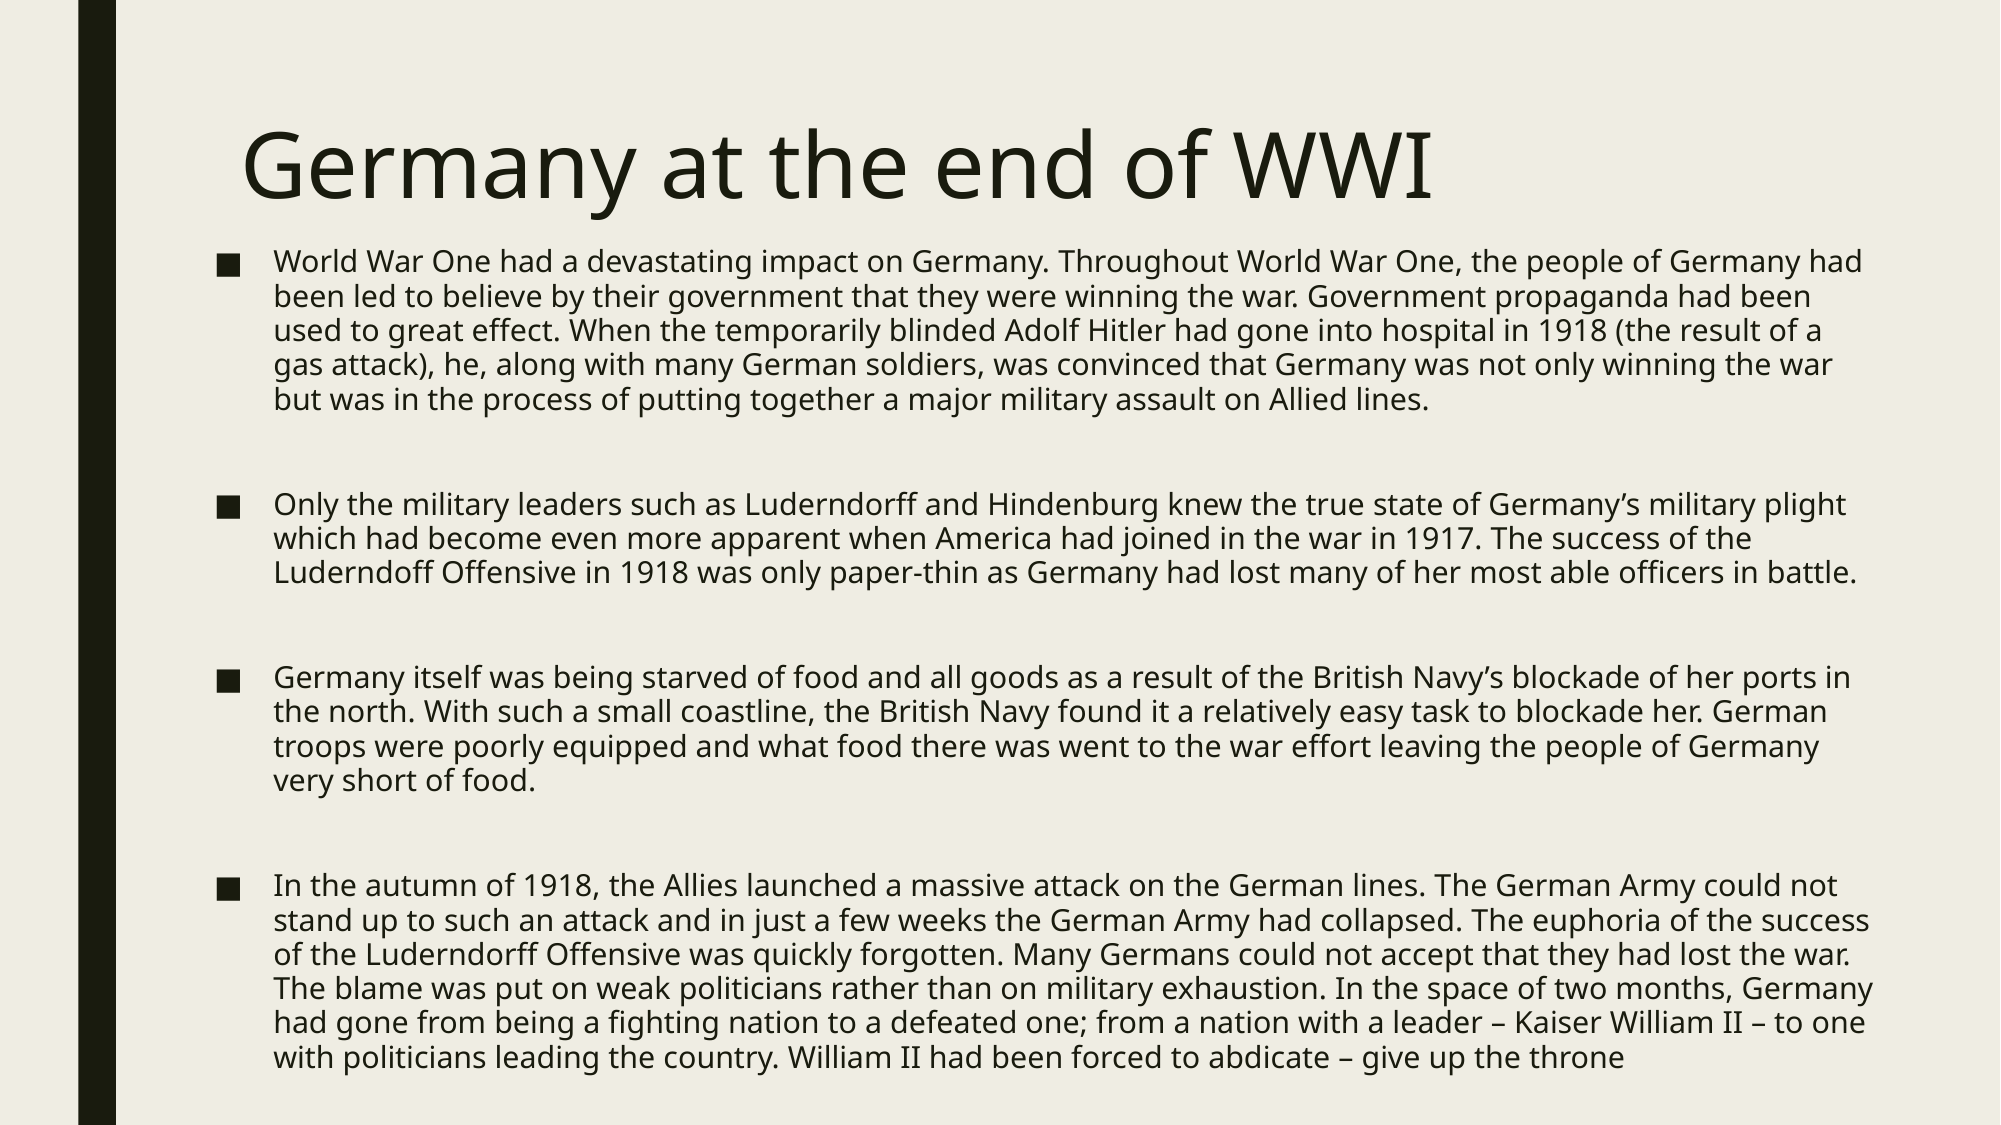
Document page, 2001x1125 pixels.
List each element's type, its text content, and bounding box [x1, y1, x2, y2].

list World War One had a devastating impact on Germany. Throughout World War One, the people of Germany had been led to believe by their government that they were winning the war. Government propaganda had been used to great effect. When the temporarily blinded Adolf Hitler had gone into hospital in 1918 (the result of a gas attack), he, along with many German soldiers, was convinced that Germany was not only winning the war but was in the process of putting together a major military assault on Allied lines. Only the military leaders such as Luderndorff and Hindenburg knew the true state of Germany’s military plight which had become even more apparent when America had joined in the war in 1917. The success of the Luderndoff Offensive in 1918 was only paper-thin as Germany had lost many of her most able officers in battle. Germany itself was being starved of food and all goods as a result of the British Navy’s blockade of her ports in the north. With such a small coastline, the British Navy found it a relatively easy task to blockade her. German troops were poorly equipped and what food there was went to the war effort leaving the people of Germany very short of food. In the autumn of 1918, the Allies launched a massive attack on the German lines. The German Army could not stand up to such an attack and in just a few weeks the German Army had collapsed. The euphoria of the success of the Luderndorff Offensive was quickly forgotten. Many Germans could not accept that they had lost the war. The blame was put on weak politicians rather than on military exhaustion. In the space of two months, Germany had gone from being a fighting nation to a defeated one; from a nation with a leader – Kaiser William II – to one with politicians leading the country. William II had been forced to abdicate – give up the throne [199, 237, 1894, 1100]
title Germany at the end of WWI [225, 112, 1800, 237]
